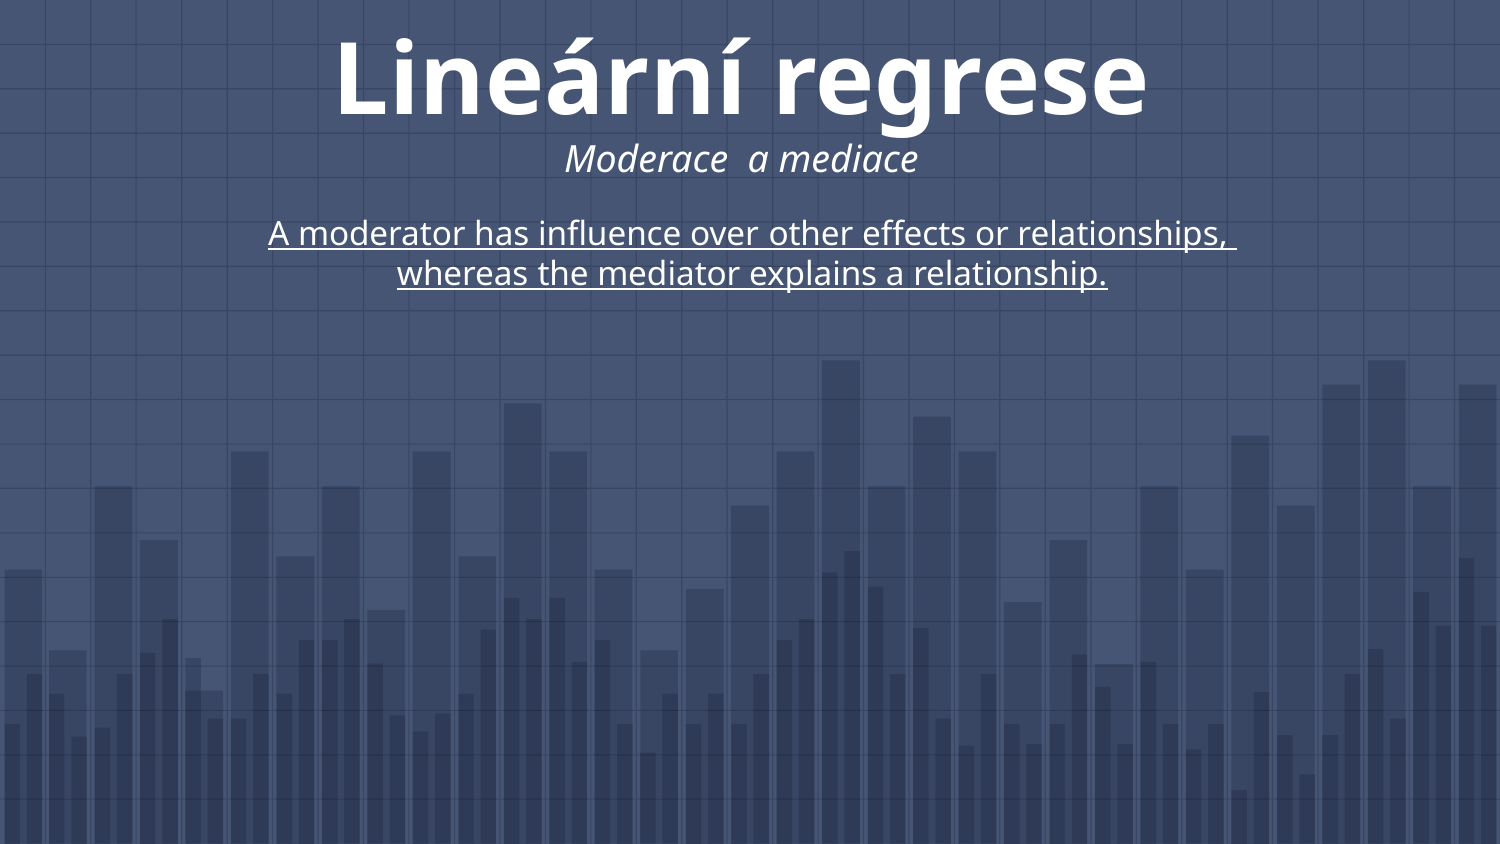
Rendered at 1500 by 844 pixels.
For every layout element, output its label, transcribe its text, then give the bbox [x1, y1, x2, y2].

title Lineární regrese Moderace a mediace [64, 0, 1419, 196]
subtitle A moderator has influence over other effects or relationships, whereas the mediator explains a relationship. [45, 196, 1461, 816]
